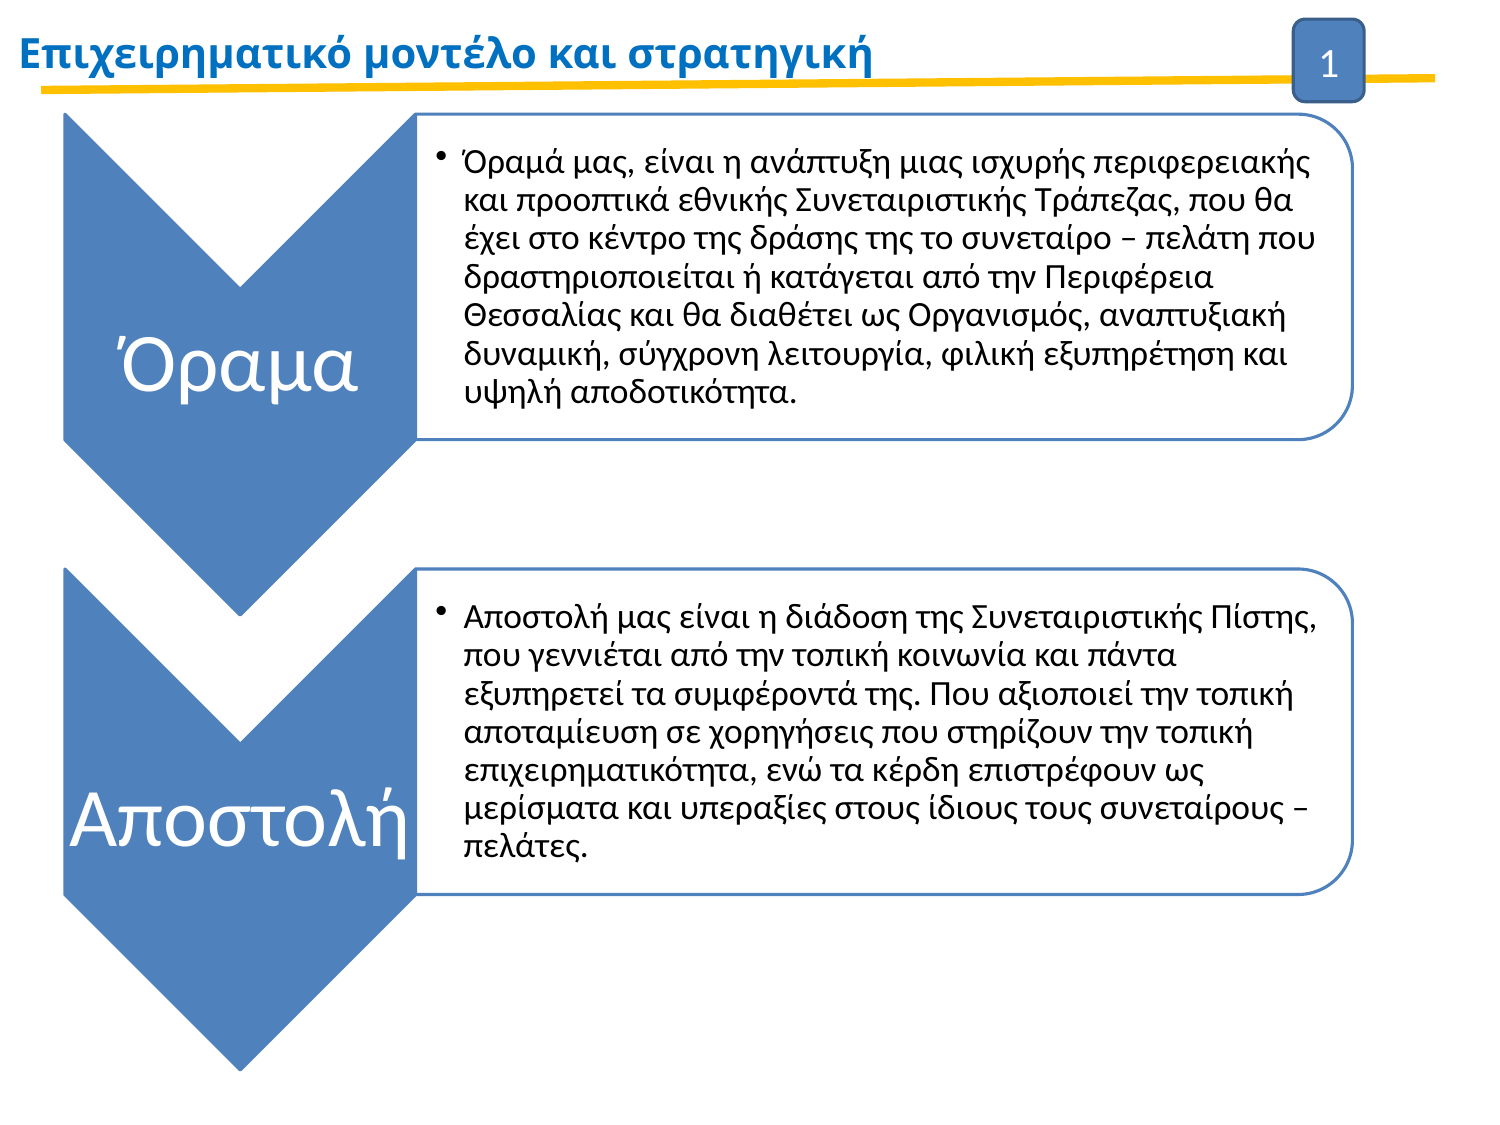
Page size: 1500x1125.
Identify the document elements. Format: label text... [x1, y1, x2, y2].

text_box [64, 113, 1353, 1071]
text_box Επιχειρηματικό μοντέλο και στρατηγική [3, 19, 890, 84]
text_box 1 [1291, 17, 1366, 68]
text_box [41, 77, 1436, 91]
